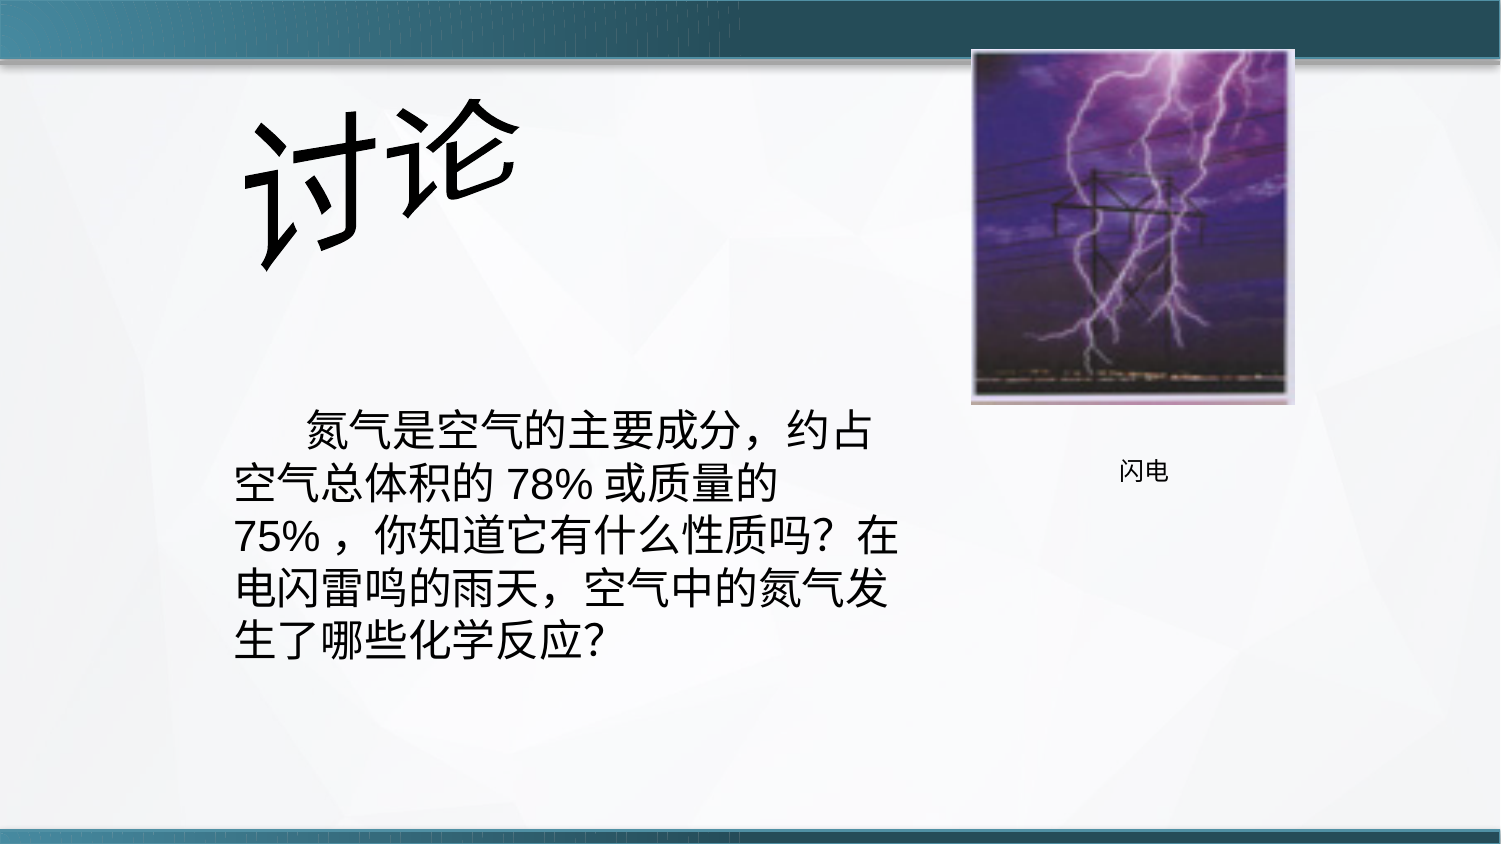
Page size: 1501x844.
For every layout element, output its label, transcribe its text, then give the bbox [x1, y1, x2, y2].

text_box 氮气是空气的主要成分，约占空气总体积的78%或质量的75%，你知道它有什么性质吗？在电闪雷鸣的雨天，空气中的氮气发生了哪些化学反应？ [218, 395, 927, 673]
text_box 闪电 [1104, 448, 1282, 494]
picture [971, 49, 1295, 405]
table_cell 耐高温、耐腐蚀、强度大、 质轻、抗震裂 [0, 71, 1501, 828]
